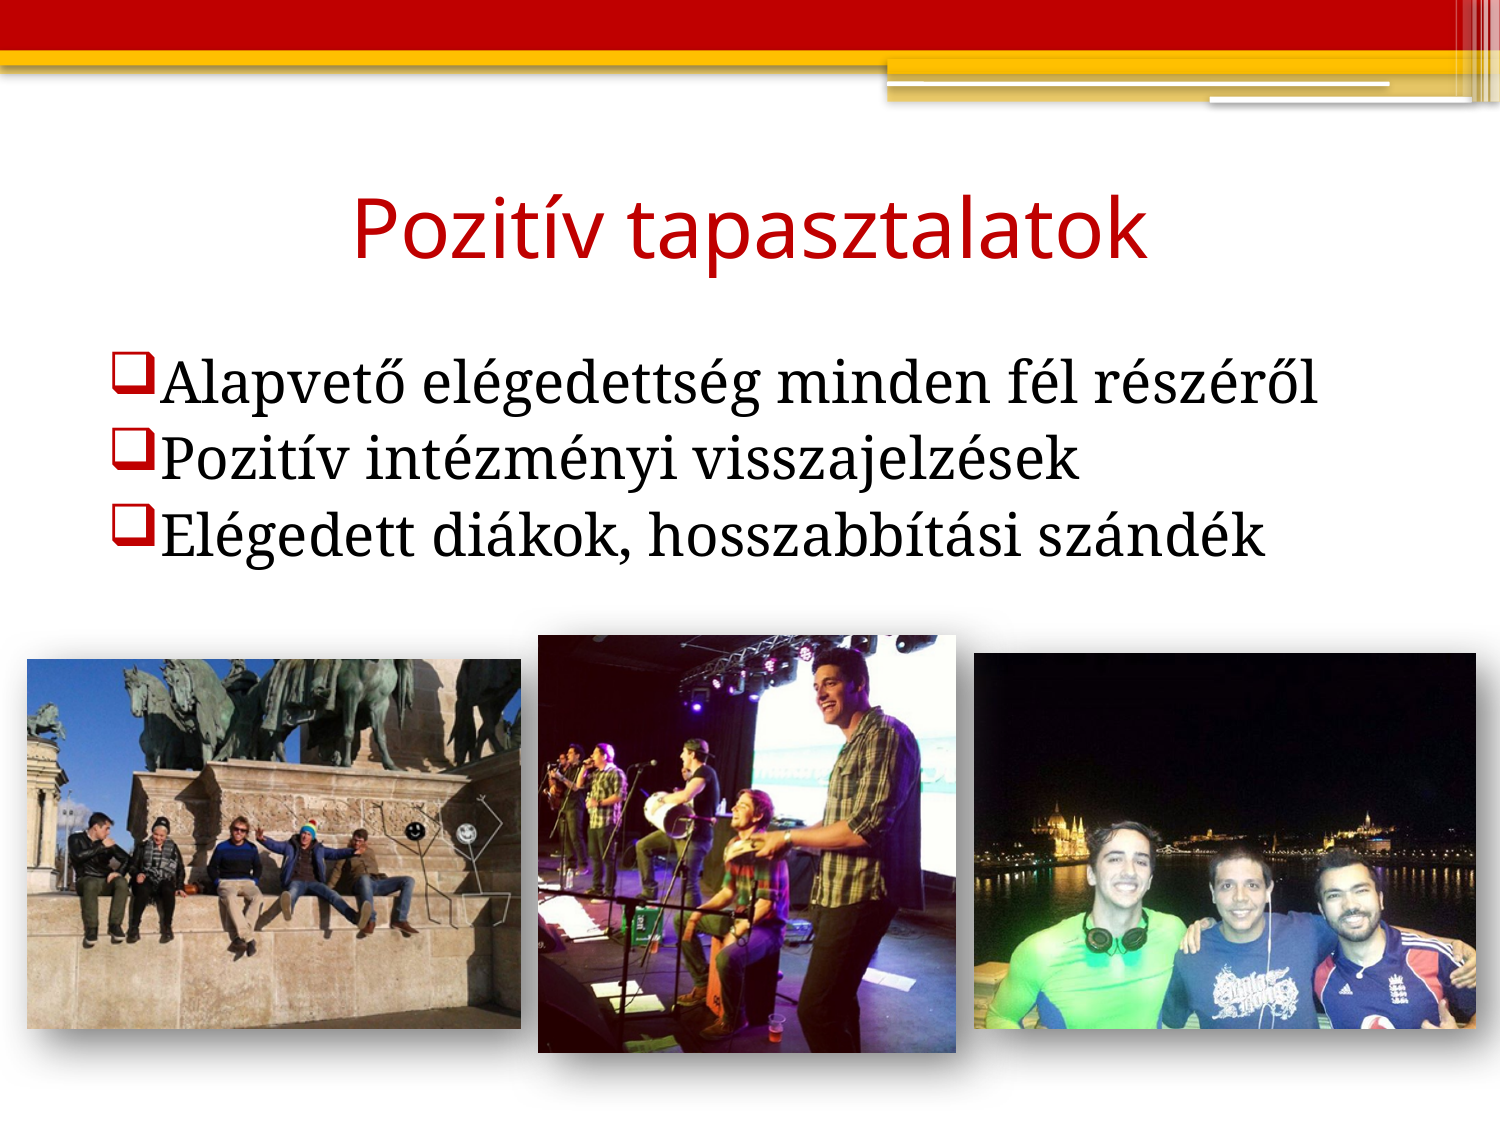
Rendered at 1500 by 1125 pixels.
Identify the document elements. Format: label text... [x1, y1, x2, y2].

picture [538, 635, 957, 1053]
title Pozitív tapasztalatok [75, 137, 1425, 313]
picture [974, 653, 1476, 1030]
picture [27, 658, 521, 1030]
list Alapvető elégedettség minden fél részéről Pozitív intézményi visszajelzések Elégedett diákok, hosszabbítási szándék [75, 338, 1425, 642]
